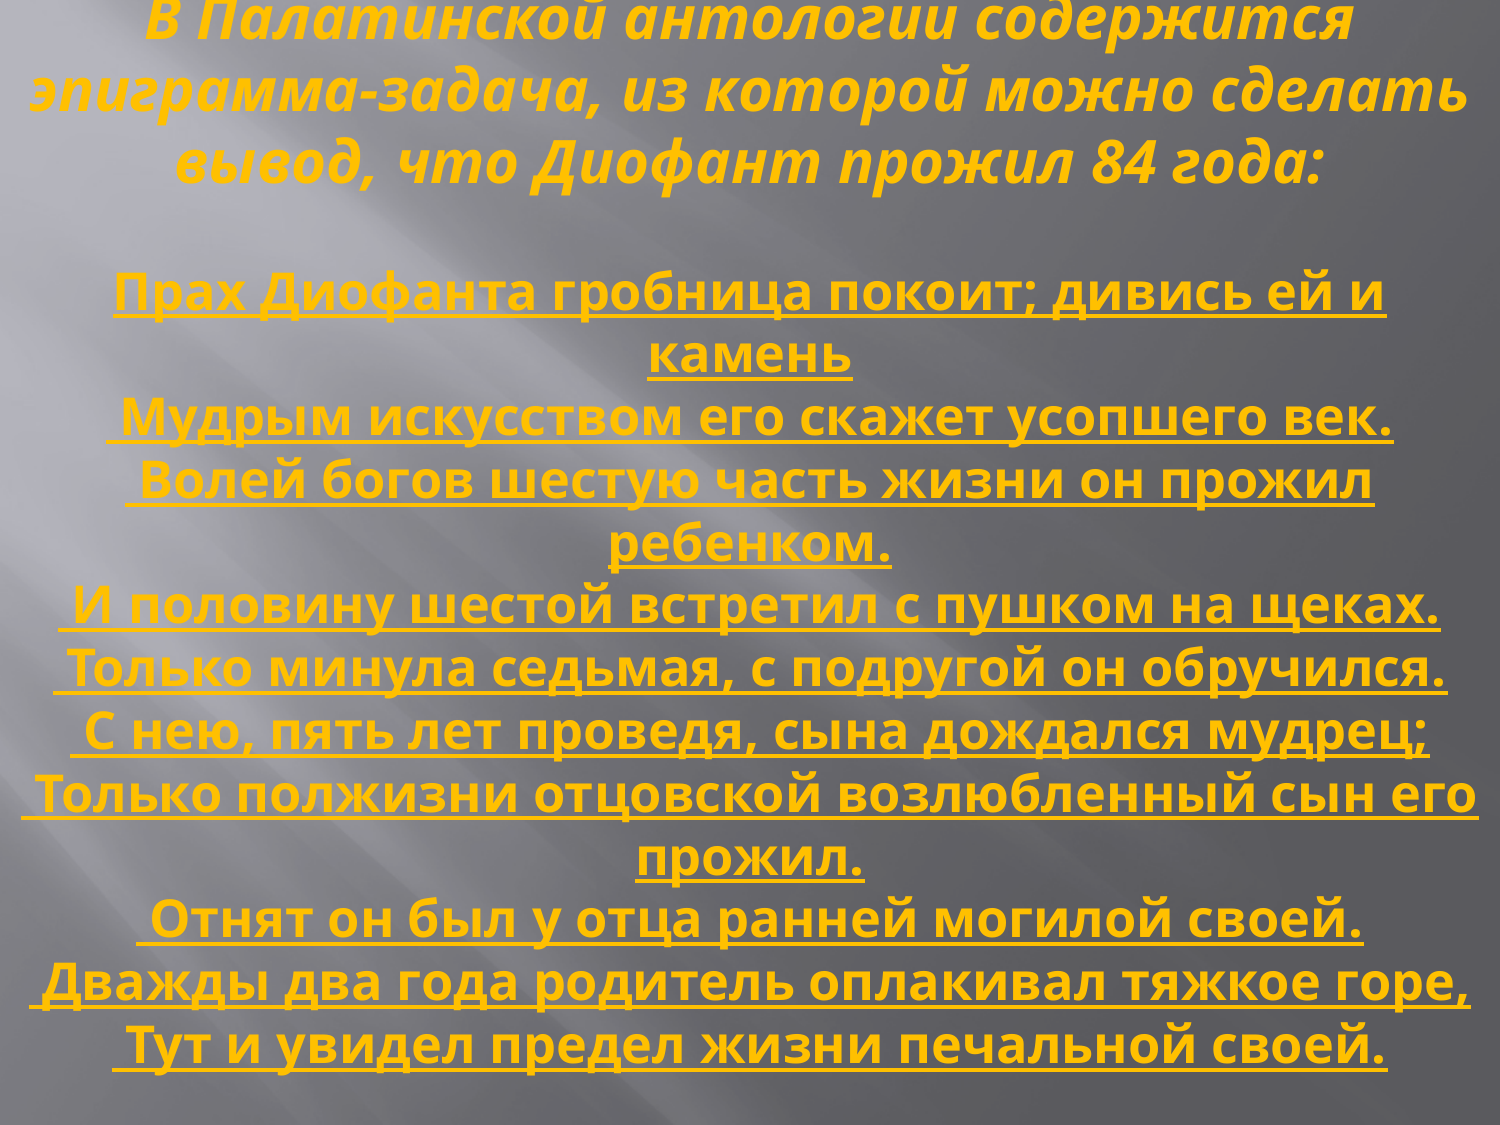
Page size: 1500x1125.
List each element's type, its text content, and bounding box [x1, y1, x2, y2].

title В Палатинской антологии содержится эпиграмма-задача, из которой можно сделать вывод, что Диофант прожил 84 года: Прах Диофанта гробница покоит; дивись ей и камень Мудрым искусством его скажет усопшего век. Волей богов шестую часть жизни он прожил ребенком. И половину шестой встретил с пушком на щеках. Только минула седьмая, с подругой он обручился. С нею, пять лет проведя, сына дождался мудрец; Только полжизни отцовской возлюбленный сын его прожил. Отнят он был у отца ранней могилой своей. Дважды два года родитель оплакивал тяжкое горе, Тут и увидел предел жизни печальной своей. [0, 0, 1500, 1125]
